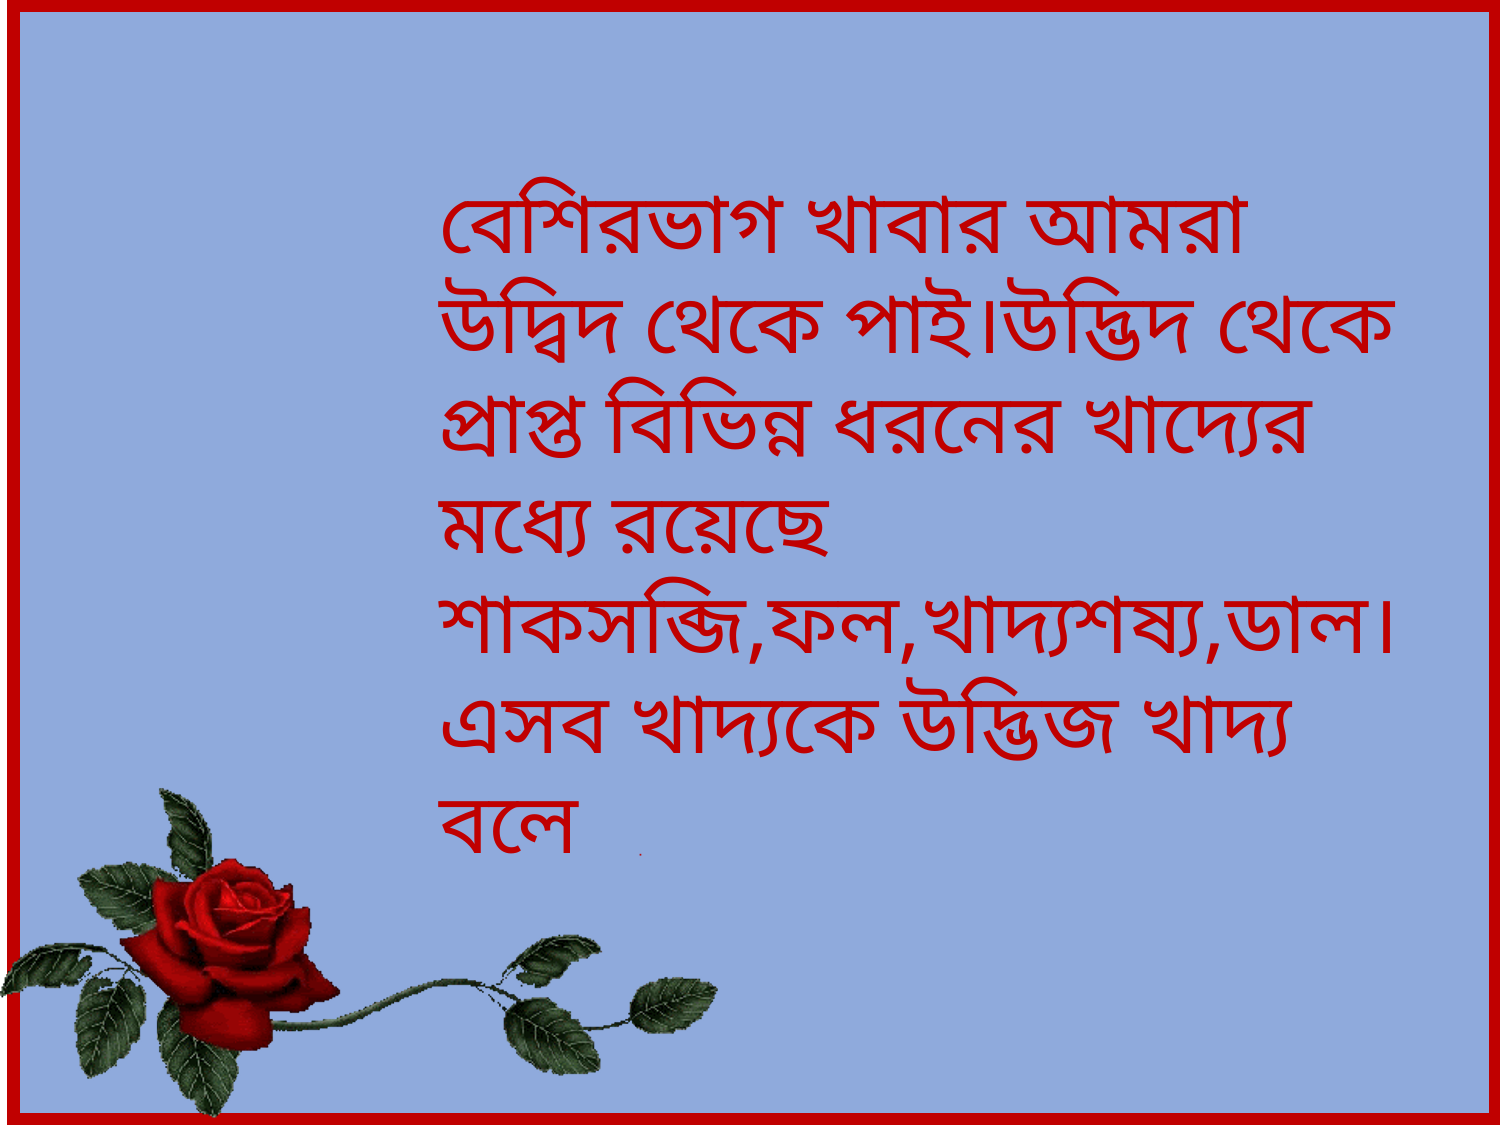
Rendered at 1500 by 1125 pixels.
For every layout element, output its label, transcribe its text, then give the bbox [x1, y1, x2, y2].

text_box বেশিরভাগ খাবার আমরা উদ্বিদ থেকে পাই।উদ্ভিদ থেকে প্রাপ্ত বিভিন্ন ধরনের খাদ্যের মধ্যে রয়েছে শাকসব্জি,ফল,খাদ্যশষ্য,ডাল।এসব খাদ্যকে উদ্ভিজ খাদ্য বলে [425, 162, 1425, 878]
picture [0, 0, 1500, 1125]
